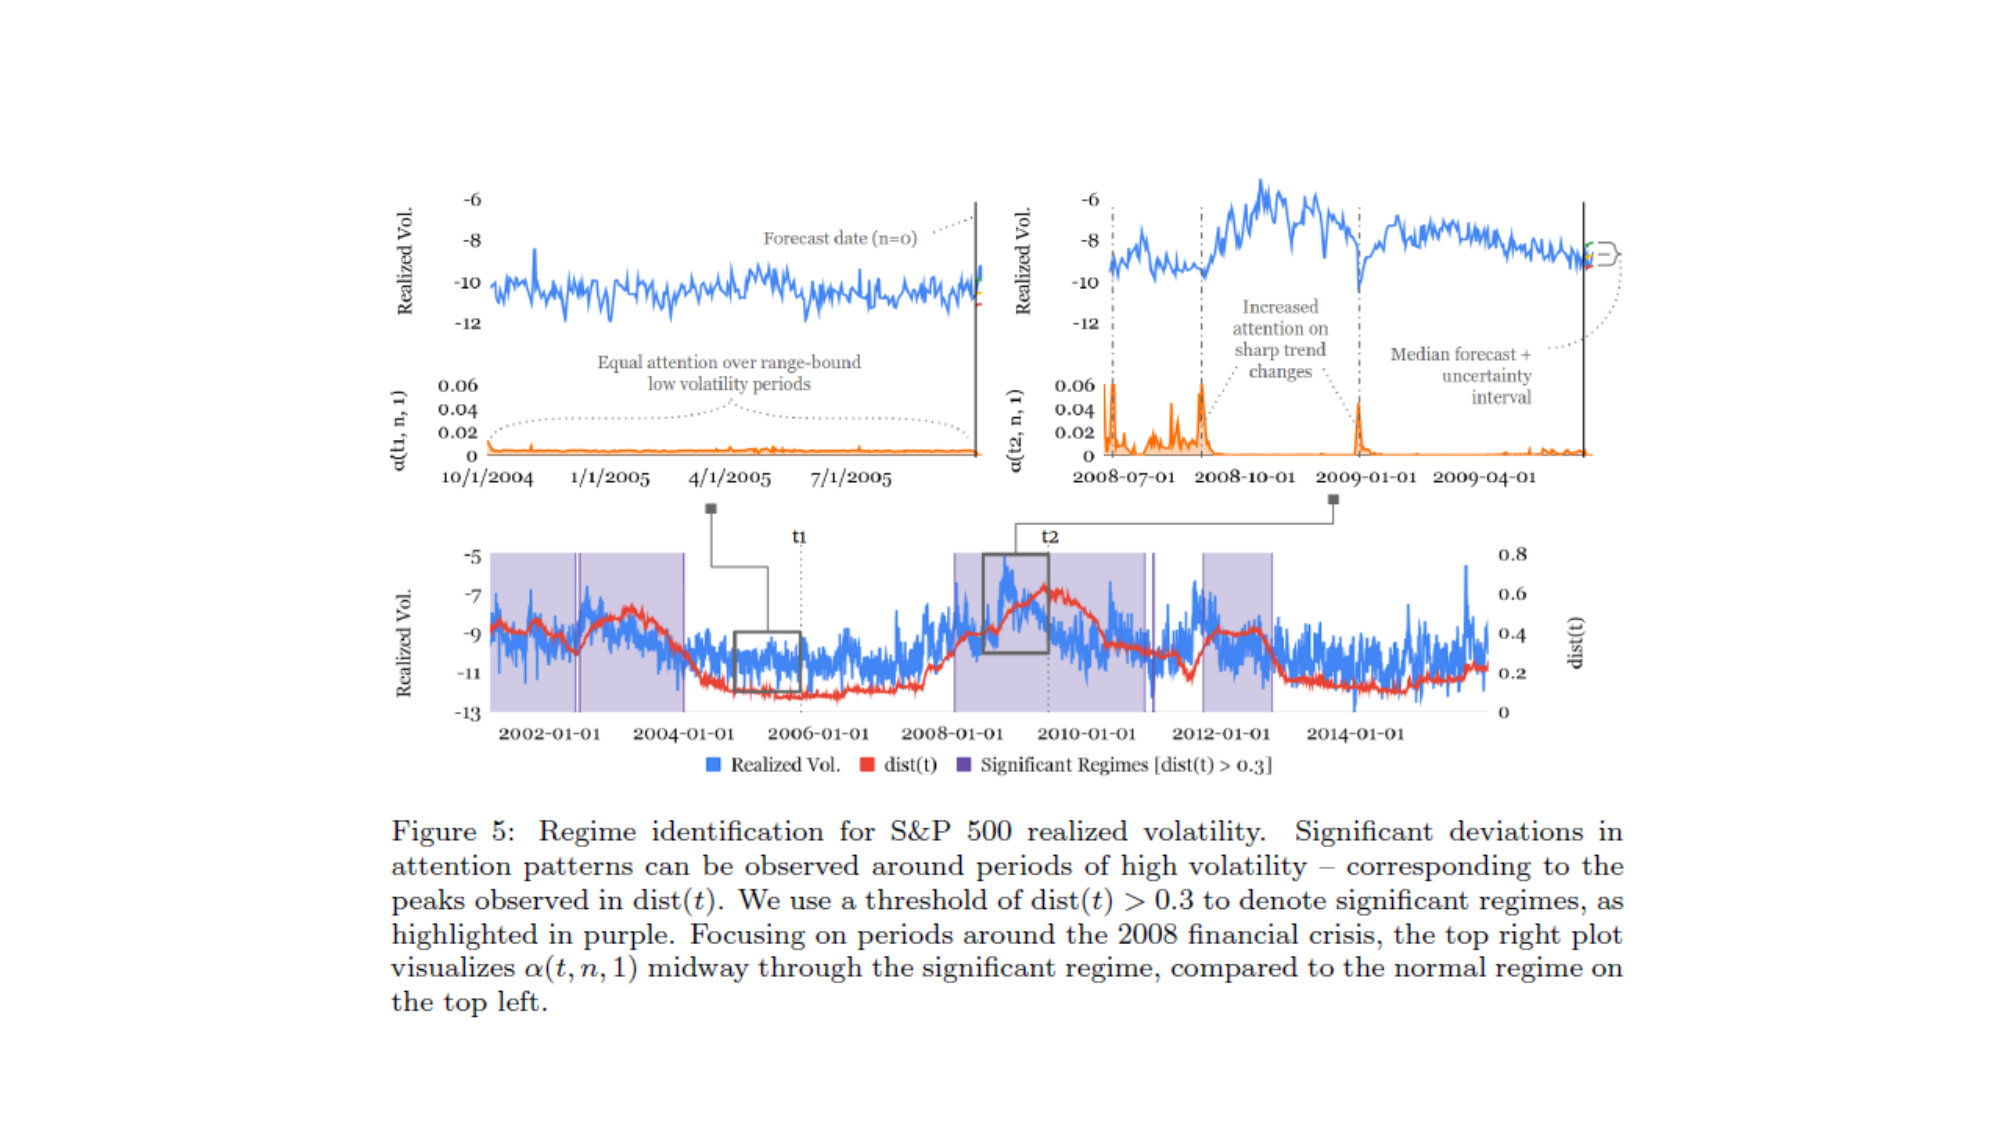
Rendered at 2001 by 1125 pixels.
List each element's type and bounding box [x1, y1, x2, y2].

picture [331, 95, 1669, 1030]
